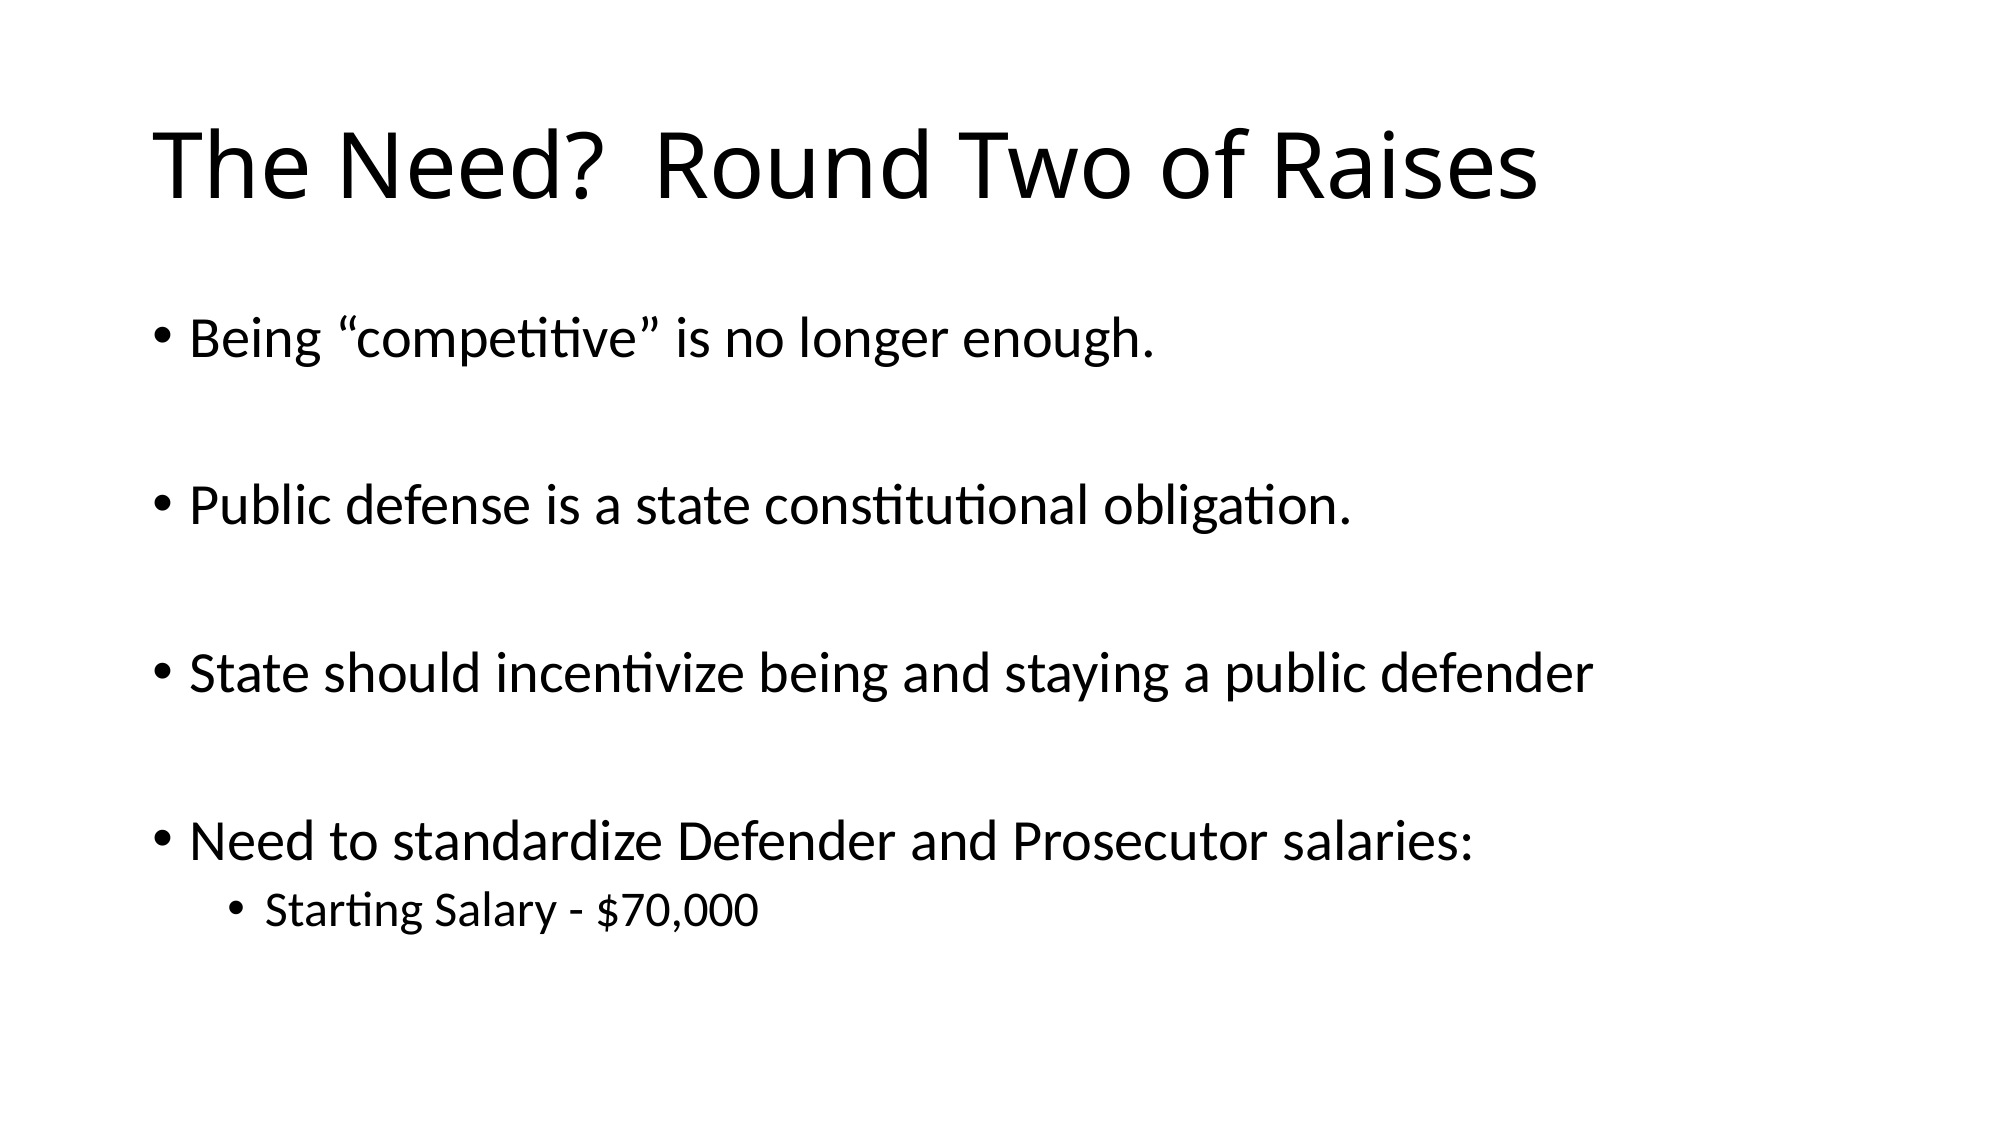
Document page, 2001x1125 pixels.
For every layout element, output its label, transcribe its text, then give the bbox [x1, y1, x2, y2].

title The Need? Round Two of Raises [137, 59, 1863, 278]
list Being “competitive” is no longer enough. Public defense is a state constitutional obligation. State should incentivize being and staying a public defender Need to standardize Defender and Prosecutor salaries: Starting Salary - $70,000 [137, 299, 1863, 1014]
